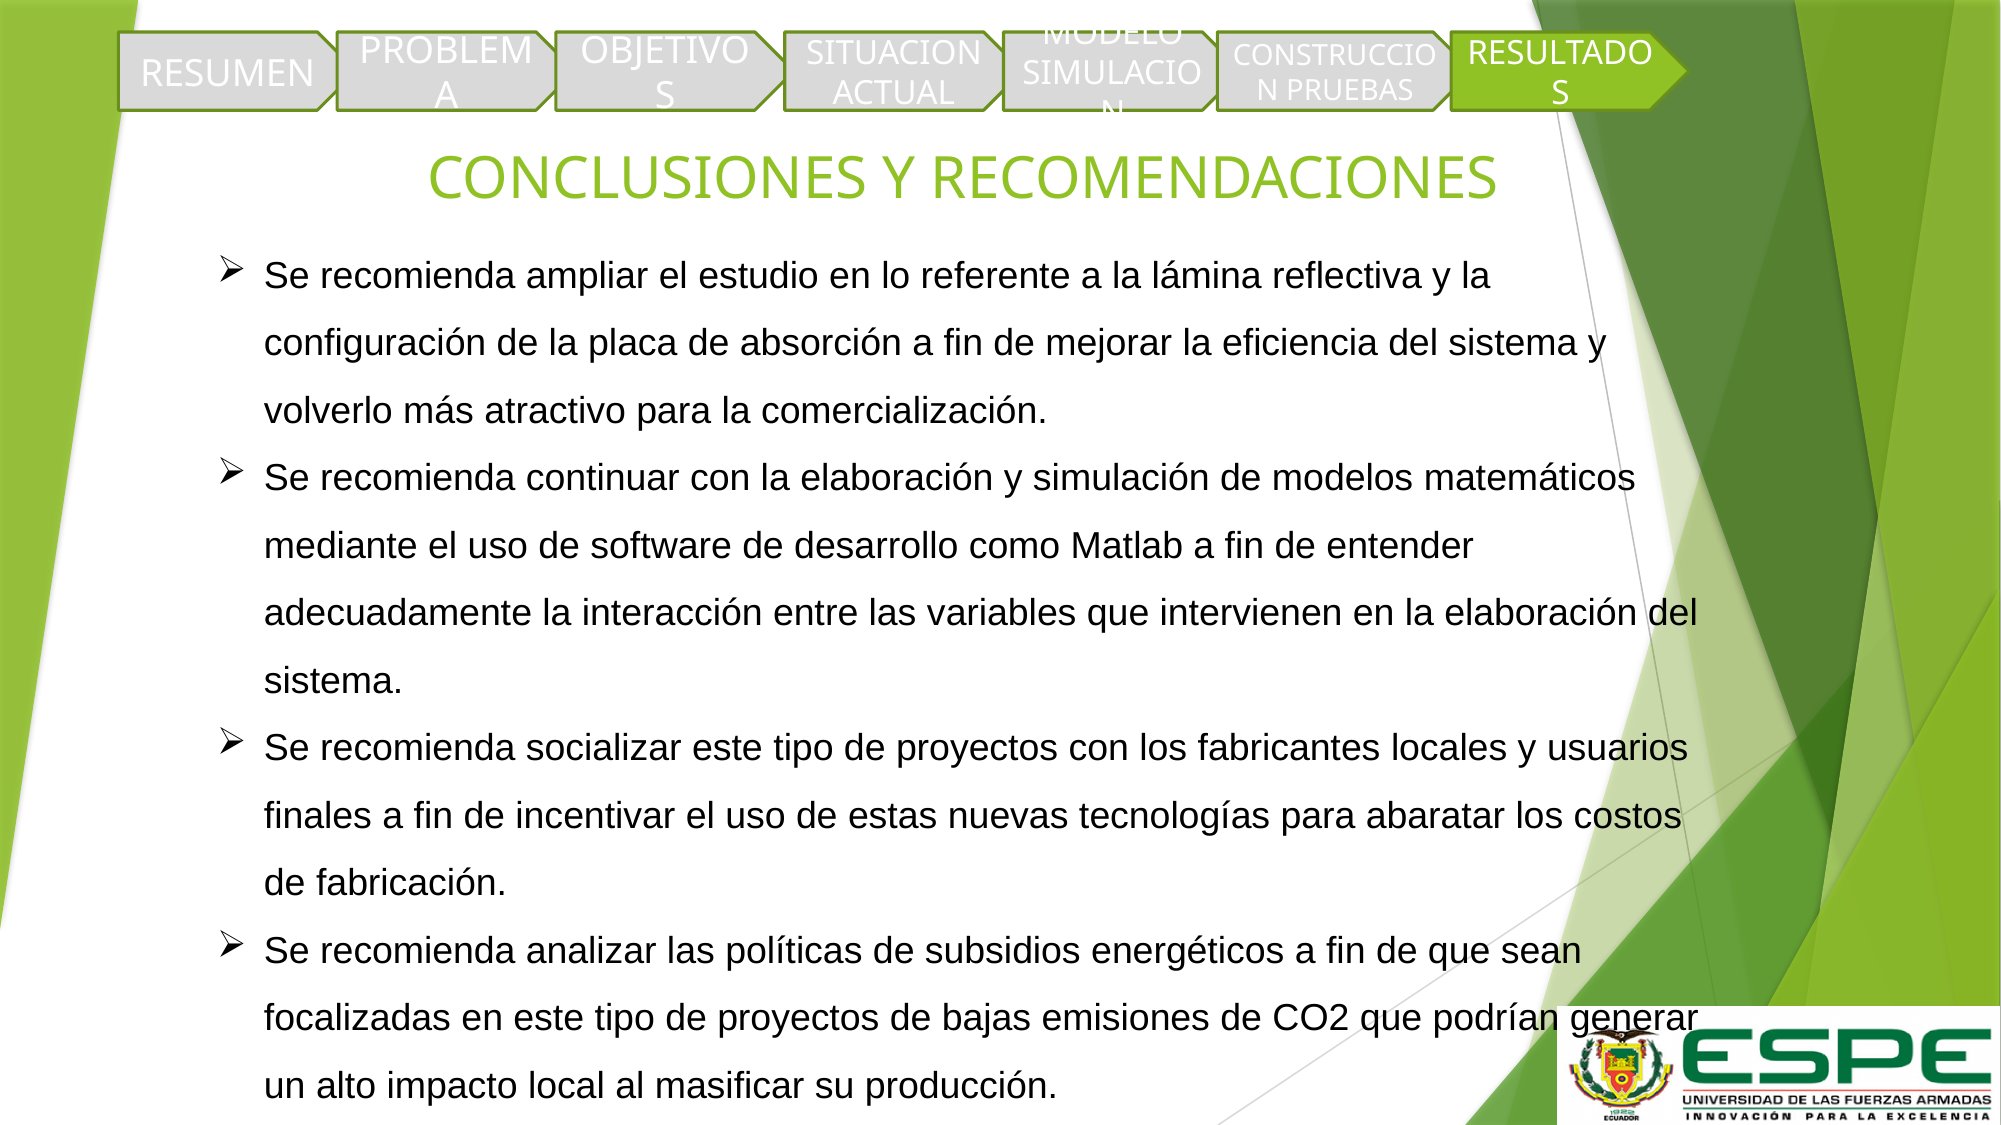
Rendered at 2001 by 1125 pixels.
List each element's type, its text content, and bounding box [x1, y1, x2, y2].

title CONCLUSIONES Y RECOMENDACIONES [242, 129, 1684, 218]
text_box RESULTADOS [1449, 30, 1691, 112]
text_box Se recomienda ampliar el estudio en lo referente a la lámina reflectiva y la configuración de la placa de absorción a fin de mejorar la eficiencia del sistema y volverlo más atractivo para la comercialización. Se recomienda continuar con la elaboración y simulación de modelos matemáticos mediante el uso de software de desarrollo como Matlab a fin de entender adecuadamente la interacción entre las variables que intervienen en la elaboración del sistema. Se recomienda socializar este tipo de proyectos con los fabricantes locales y usuarios finales a fin de incentivar el uso de estas nuevas tecnologías para abaratar los costos de fabricación. Se recomienda analizar las políticas de subsidios energéticos a fin de que sean focalizadas en este tipo de proyectos de bajas emisiones de CO2 que podrían generar un alto impacto local al masificar su producción. [202, 220, 1724, 1114]
picture [1556, 1006, 2000, 1125]
text_box MODELO SIMULACION [1001, 30, 1215, 112]
text_box RESUMEN [116, 30, 335, 112]
text_box CONSTRUCCION PRUEBAS [1215, 30, 1449, 112]
text_box PROBLEMA [335, 30, 554, 112]
text_box OBJETIVOS [554, 30, 783, 112]
text_box SITUACION ACTUAL [783, 30, 1001, 112]
